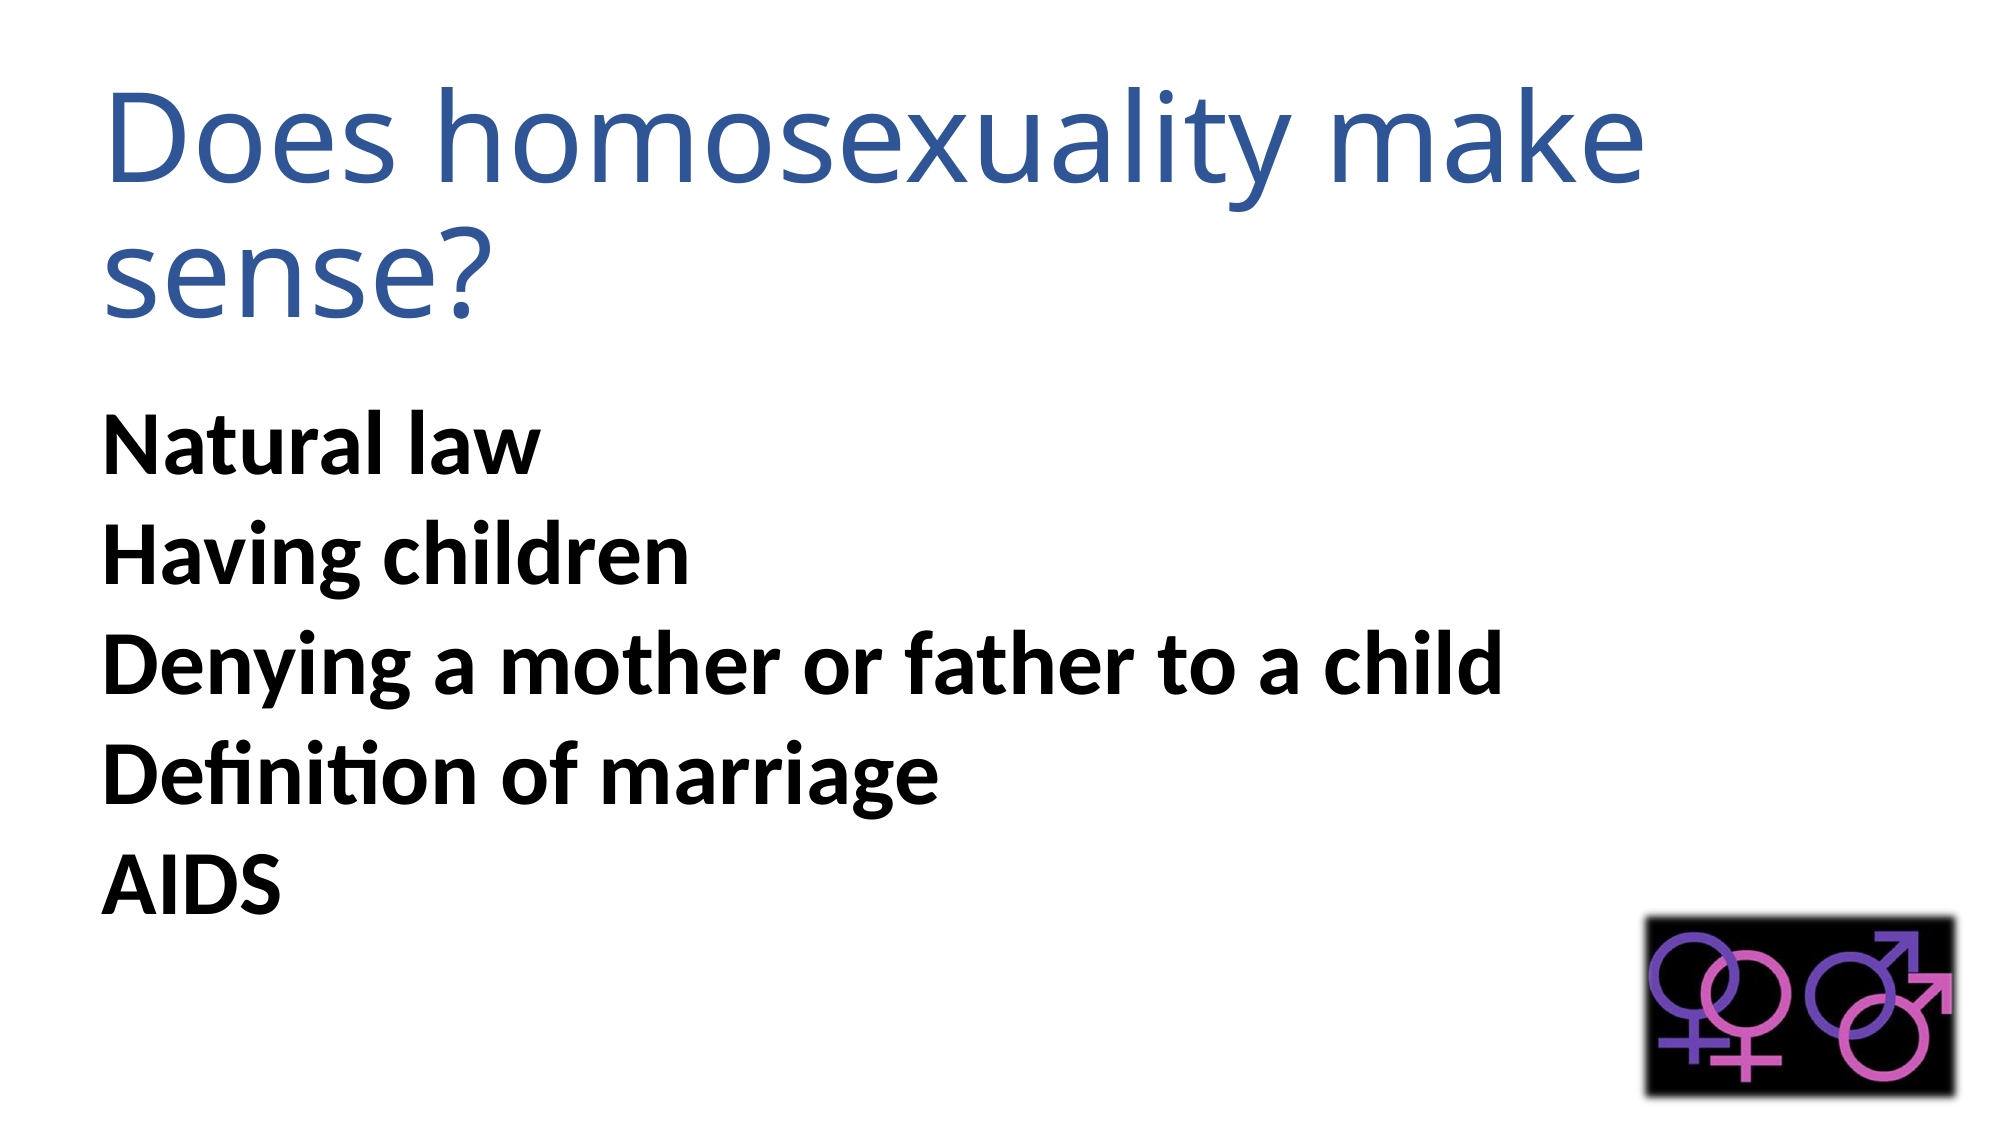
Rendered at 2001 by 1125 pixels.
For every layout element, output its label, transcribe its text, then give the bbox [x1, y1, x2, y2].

title Does homosexuality make sense? [86, 100, 1918, 318]
text_box Natural law Having children Denying a mother or father to a child Definition of marriage AIDS [86, 375, 1781, 1125]
picture [1635, 906, 1965, 1107]
